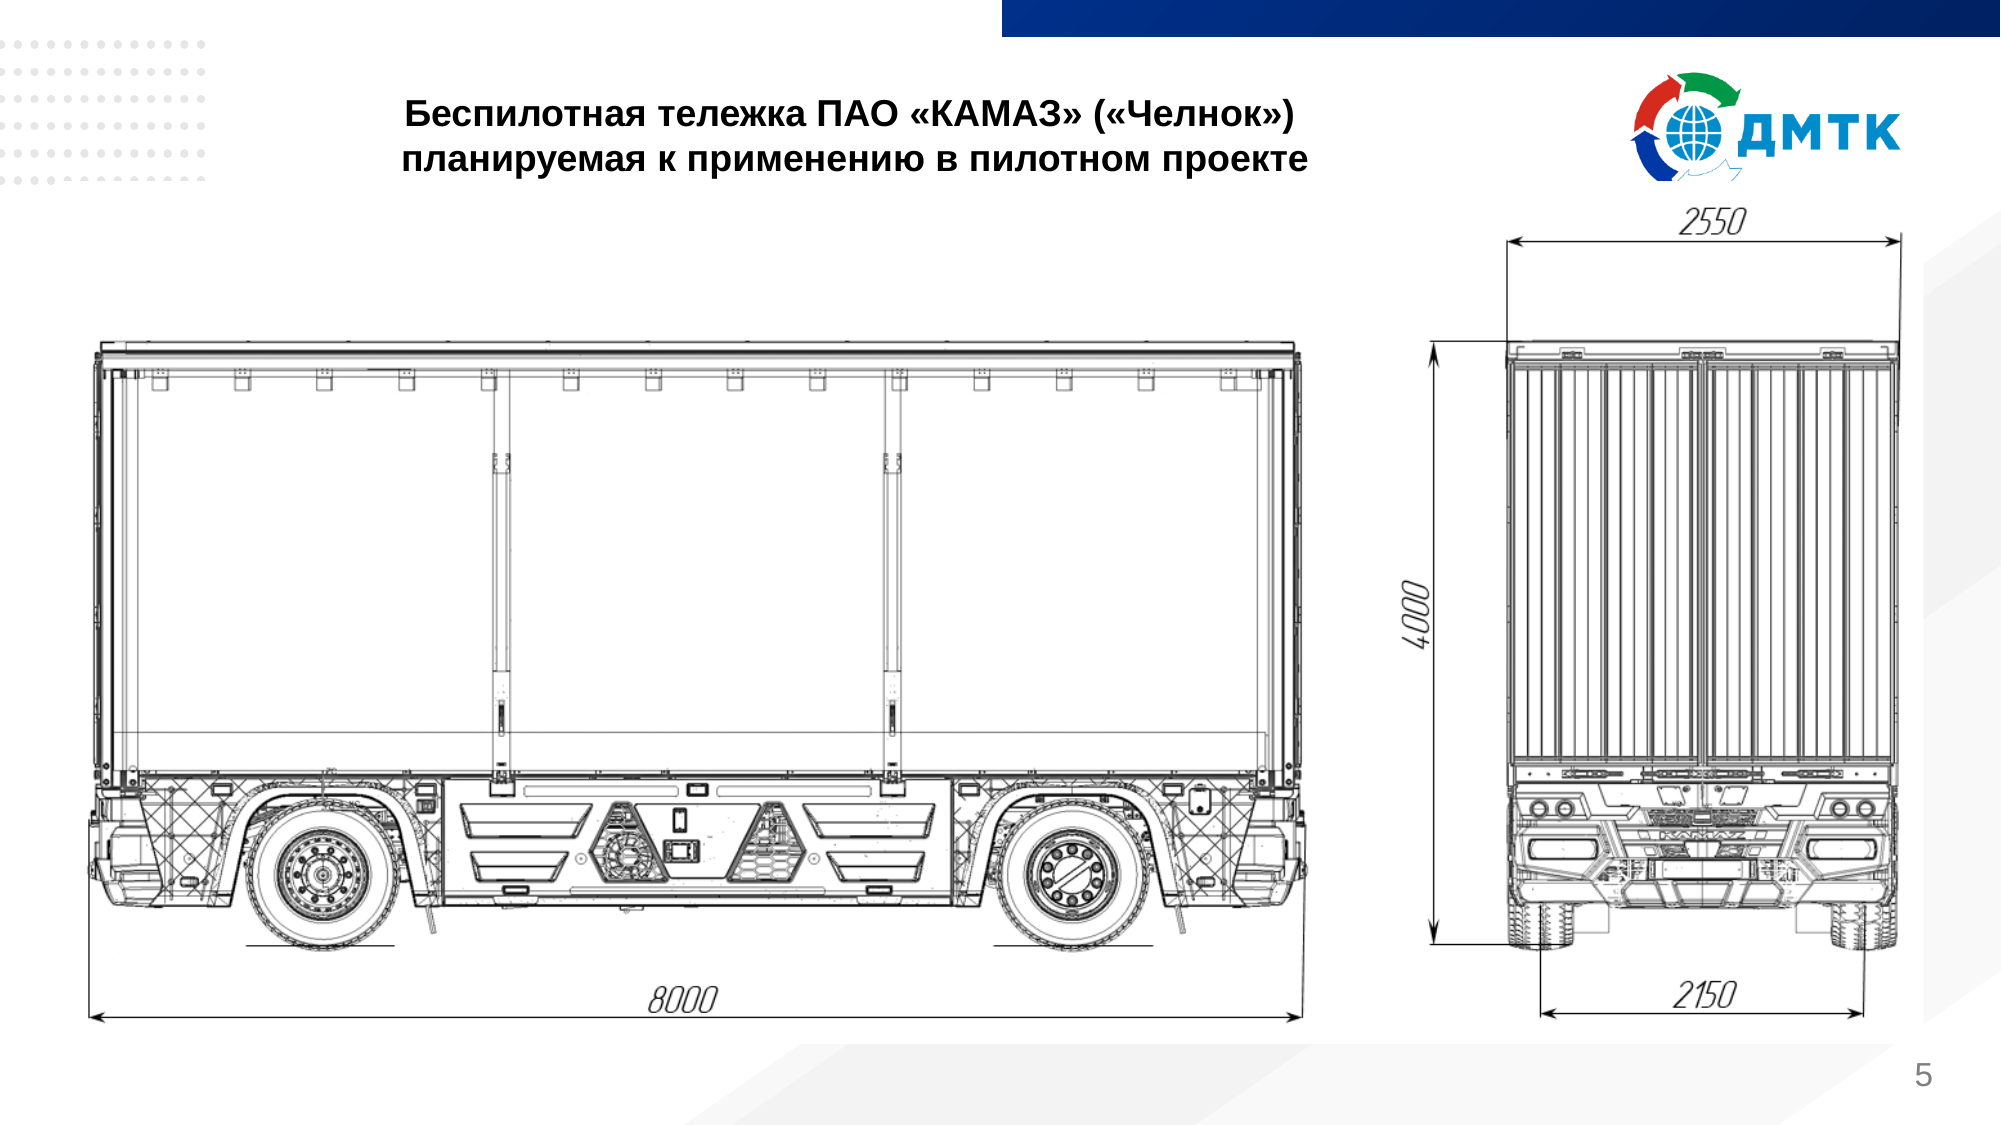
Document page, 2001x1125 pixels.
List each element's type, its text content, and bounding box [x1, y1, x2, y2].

picture [55, 3, 1949, 1044]
text_box Беспилотная тележка ПАО «КАМАЗ» («Челнок») планируемая к применению в пилотном проекте [136, 81, 1574, 181]
